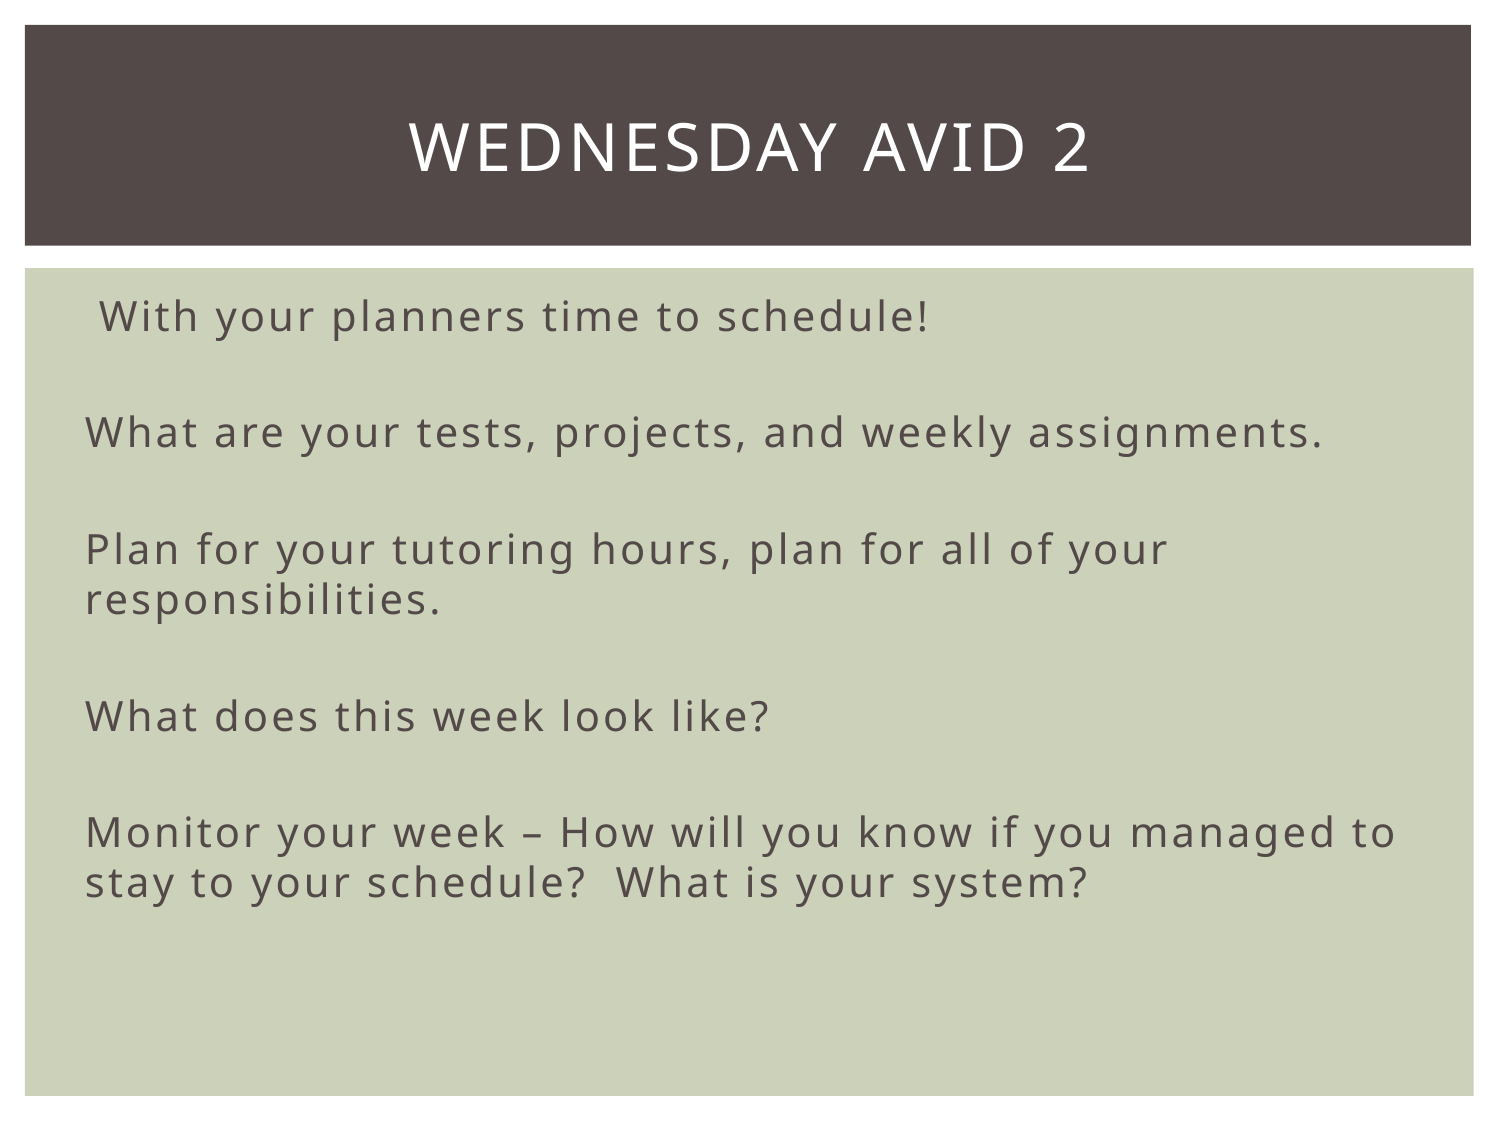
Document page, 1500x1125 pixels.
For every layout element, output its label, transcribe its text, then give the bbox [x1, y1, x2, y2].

list With your planners time to schedule! What are your tests, projects, and weekly assignments. Plan for your tutoring hours, plan for all of your responsibilities. What does this week look like? Monitor your week – How will you know if you managed to stay to your schedule? What is your system? [62, 281, 1442, 1005]
title Wednesday AVID 2 [62, 58, 1438, 232]
